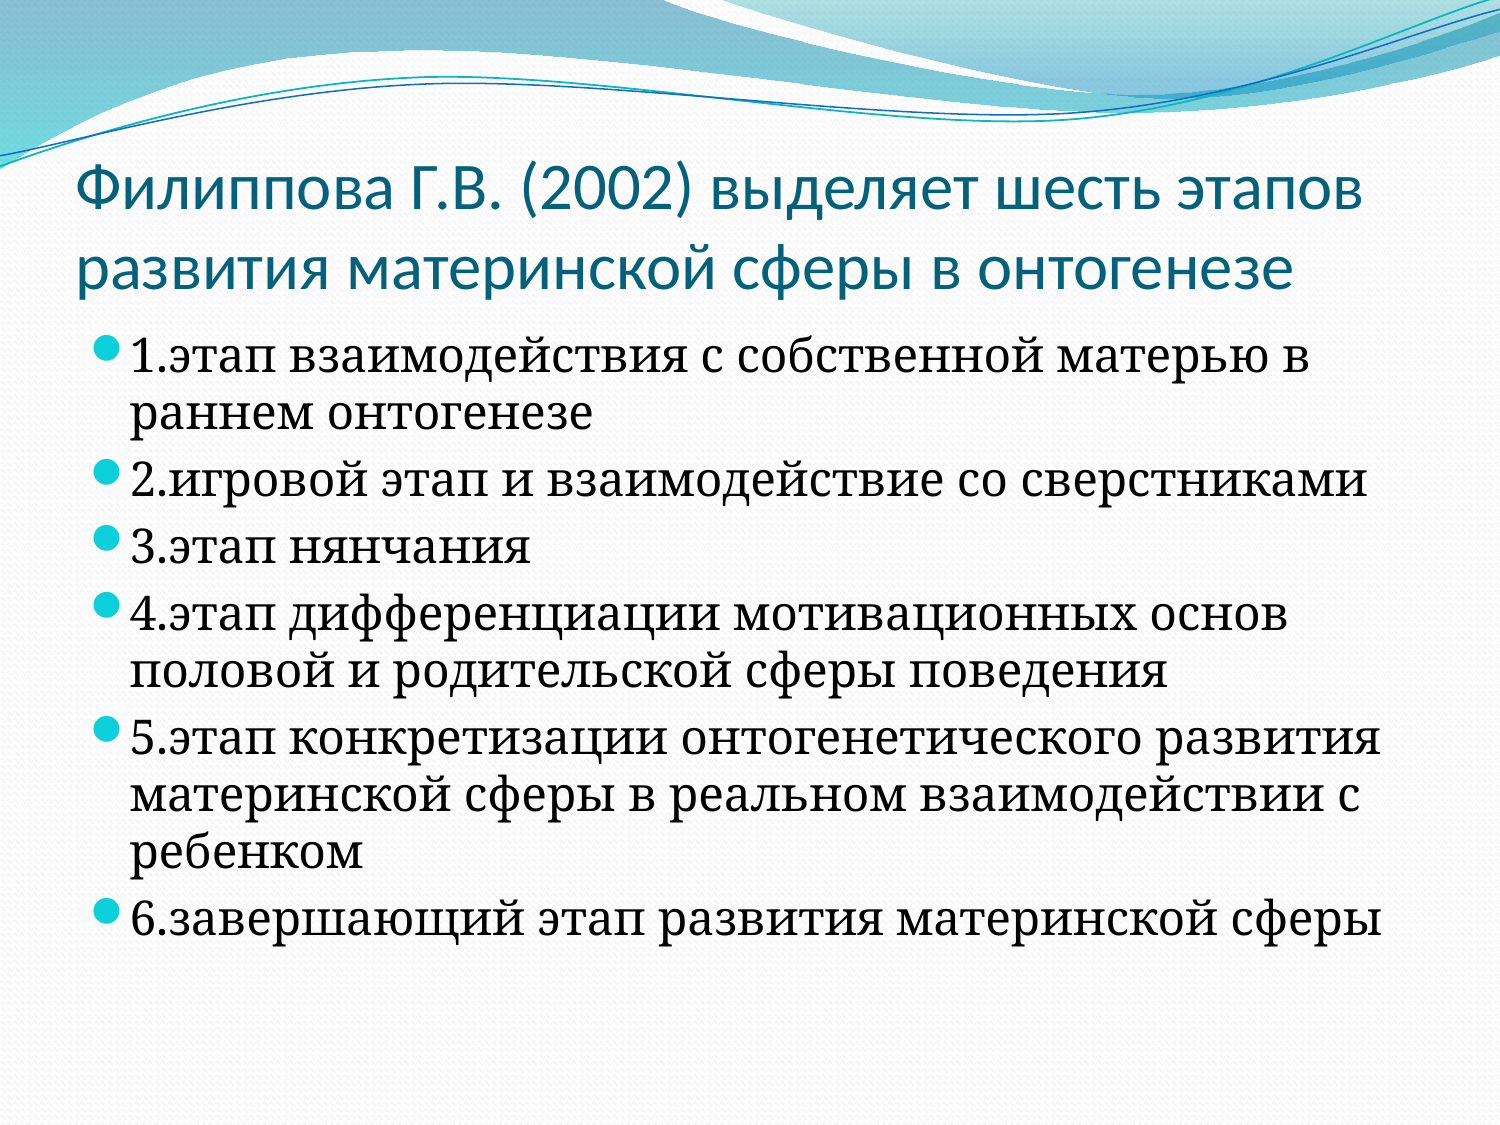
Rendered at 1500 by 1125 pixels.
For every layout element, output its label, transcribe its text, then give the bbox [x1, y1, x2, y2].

list 1.этап взаимодействия с собственной матерью в раннем онтогенезе 2.игровой этап и взаимодействие со сверстниками 3.этап нянчания 4.этап дифференциации мотивационных основ половой и родительской сферы поведения 5.этап конкретизации онтогенетического развития материнской сферы в реальном взаимодействии с ребенком 6.завершающий этап развития материнской сферы [75, 317, 1425, 1038]
title Филиппова Г.В. (2002) выделяет шесть этапов развития материнской сферы в онтогенезе [75, 115, 1425, 303]
